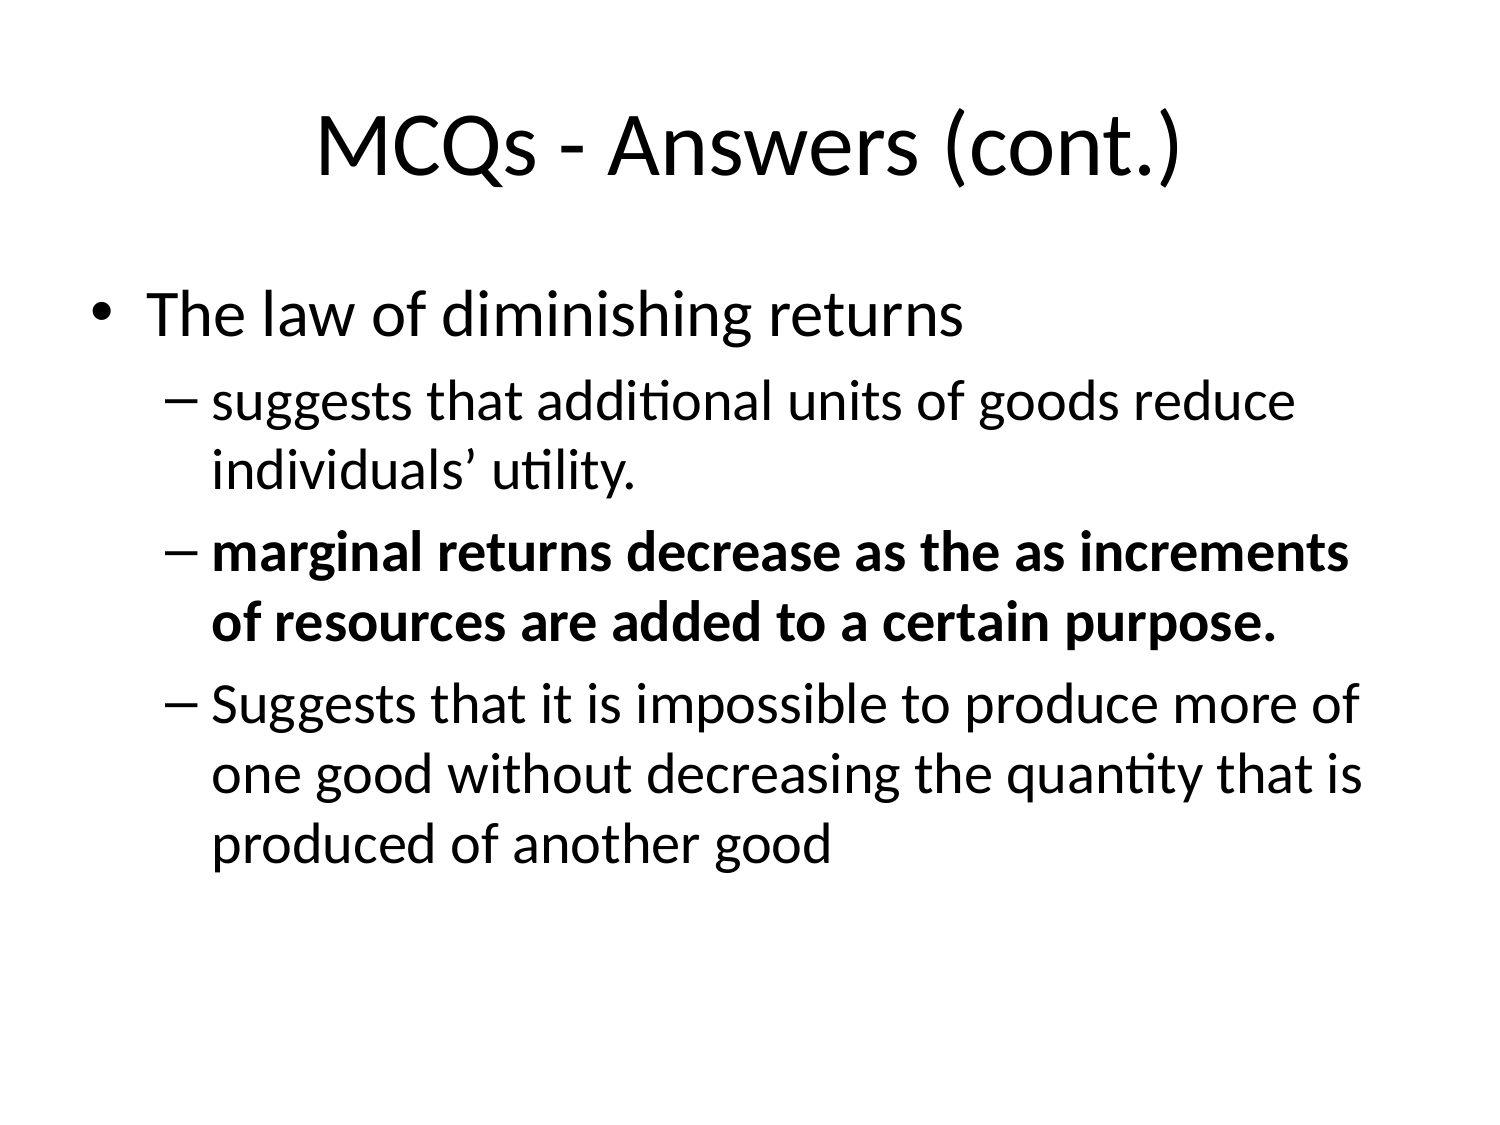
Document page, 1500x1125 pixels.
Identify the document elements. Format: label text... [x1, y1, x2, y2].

list The law of diminishing returns suggests that additional units of goods reduce individuals’ utility. marginal returns decrease as the as increments of resources are added to a certain purpose. Suggests that it is impossible to produce more of one good without decreasing the quantity that is produced of another good [75, 262, 1425, 1005]
title MCQs - Answers (cont.) [75, 45, 1425, 233]
